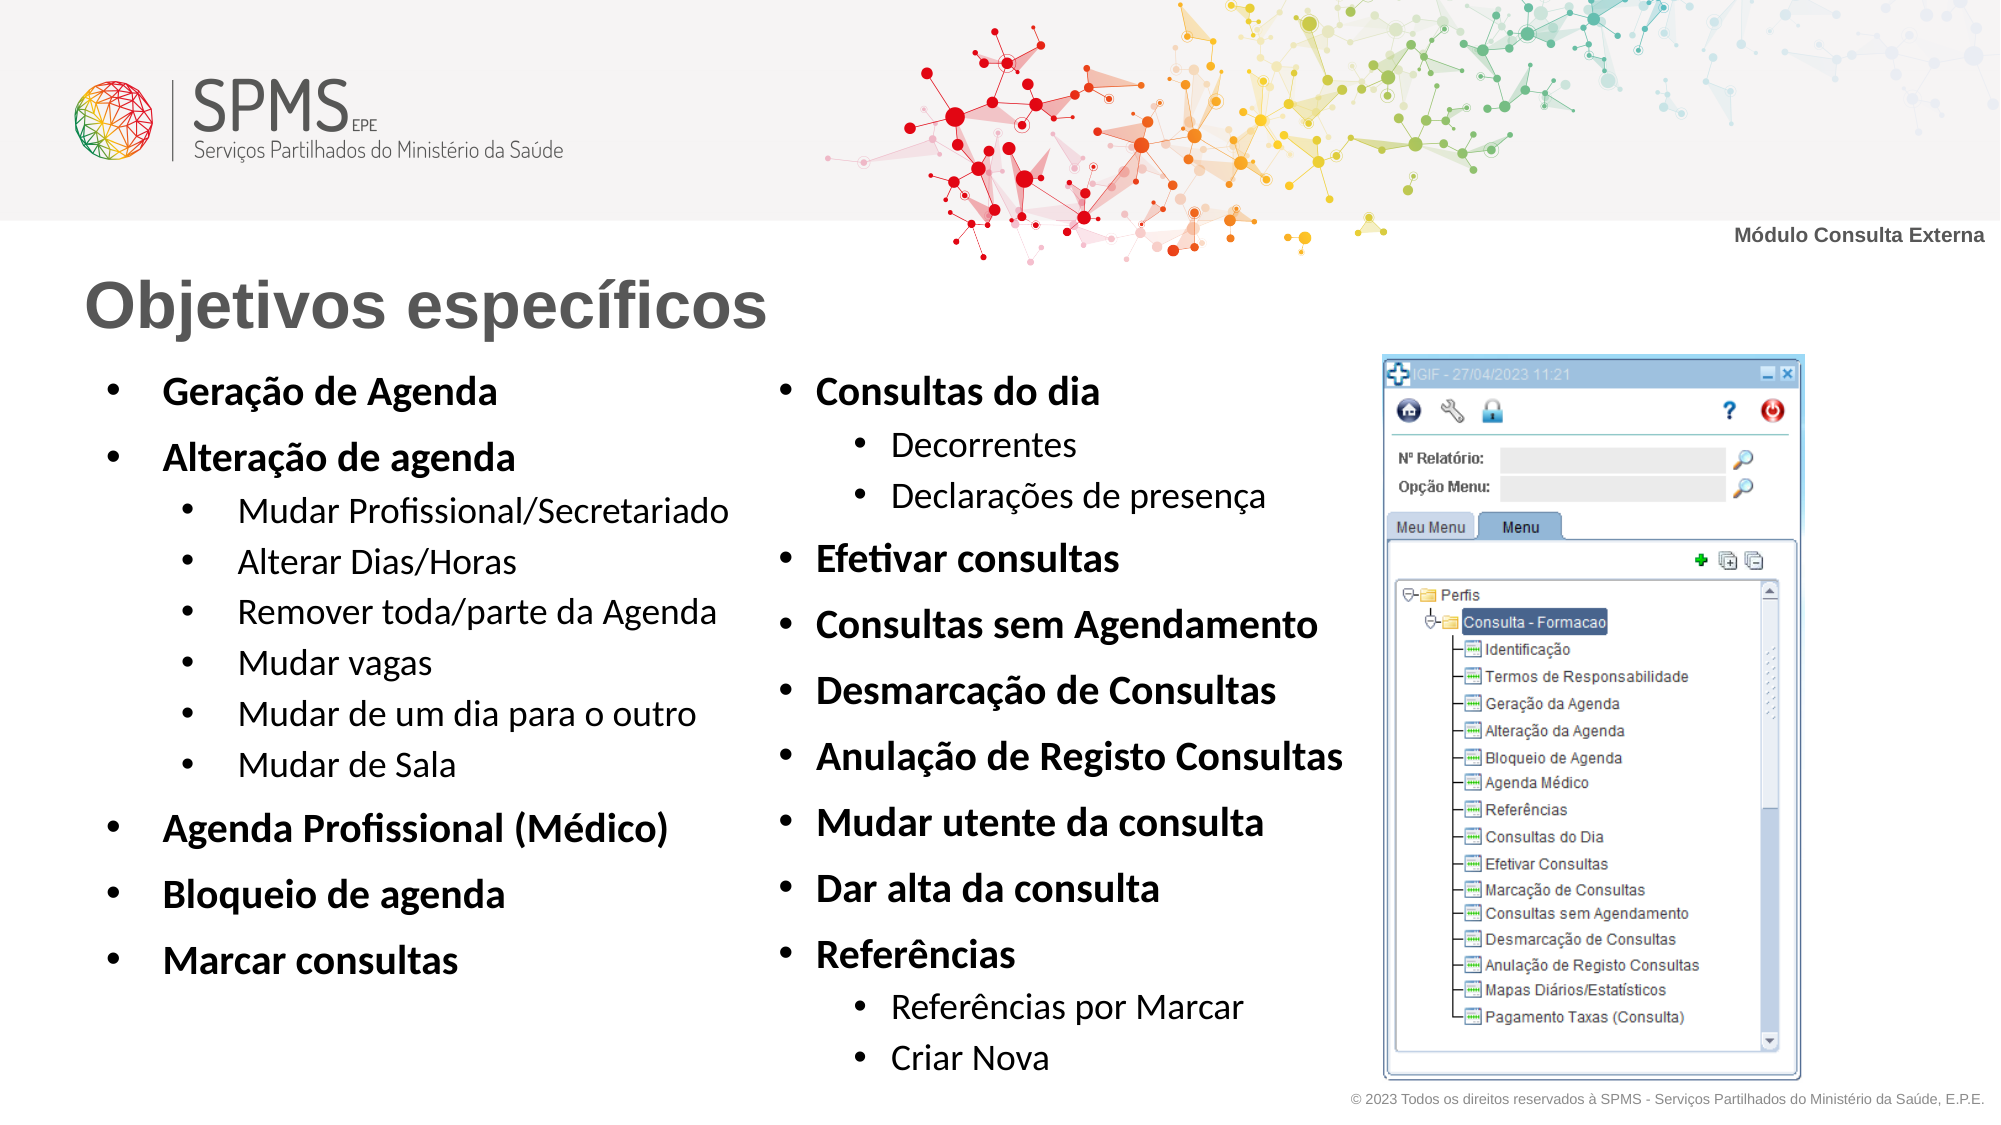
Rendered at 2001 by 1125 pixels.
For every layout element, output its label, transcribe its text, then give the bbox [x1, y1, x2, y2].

text_box Objetivos específicos [69, 264, 925, 374]
picture [1382, 354, 1805, 1083]
text_box Consultas do dia Decorrentes Declarações de presença Efetivar consultas Consultas sem Agendamento Desmarcação de Consultas Anulação de Registo Consultas Mudar utente da consulta Dar alta da consulta Referências Referências por Marcar Criar Nova [763, 362, 1382, 1076]
picture [0, 0, 2000, 283]
text_box Geração de Agenda Alteração de agenda Mudar Profissional/Secretariado Alterar Dias/Horas Remover toda/parte da Agenda Mudar vagas Mudar de um dia para o outro Mudar de Sala Agenda Profissional (Médico) Bloqueio de agenda Marcar consultas [91, 362, 763, 1076]
text_box © 2023 Todos os direitos reservados à SPMS - Serviços Partilhados do Ministério da Saúde, E.P.E. [977, 1068, 2000, 1125]
text_box Módulo Consulta Externa [1501, 204, 2000, 264]
